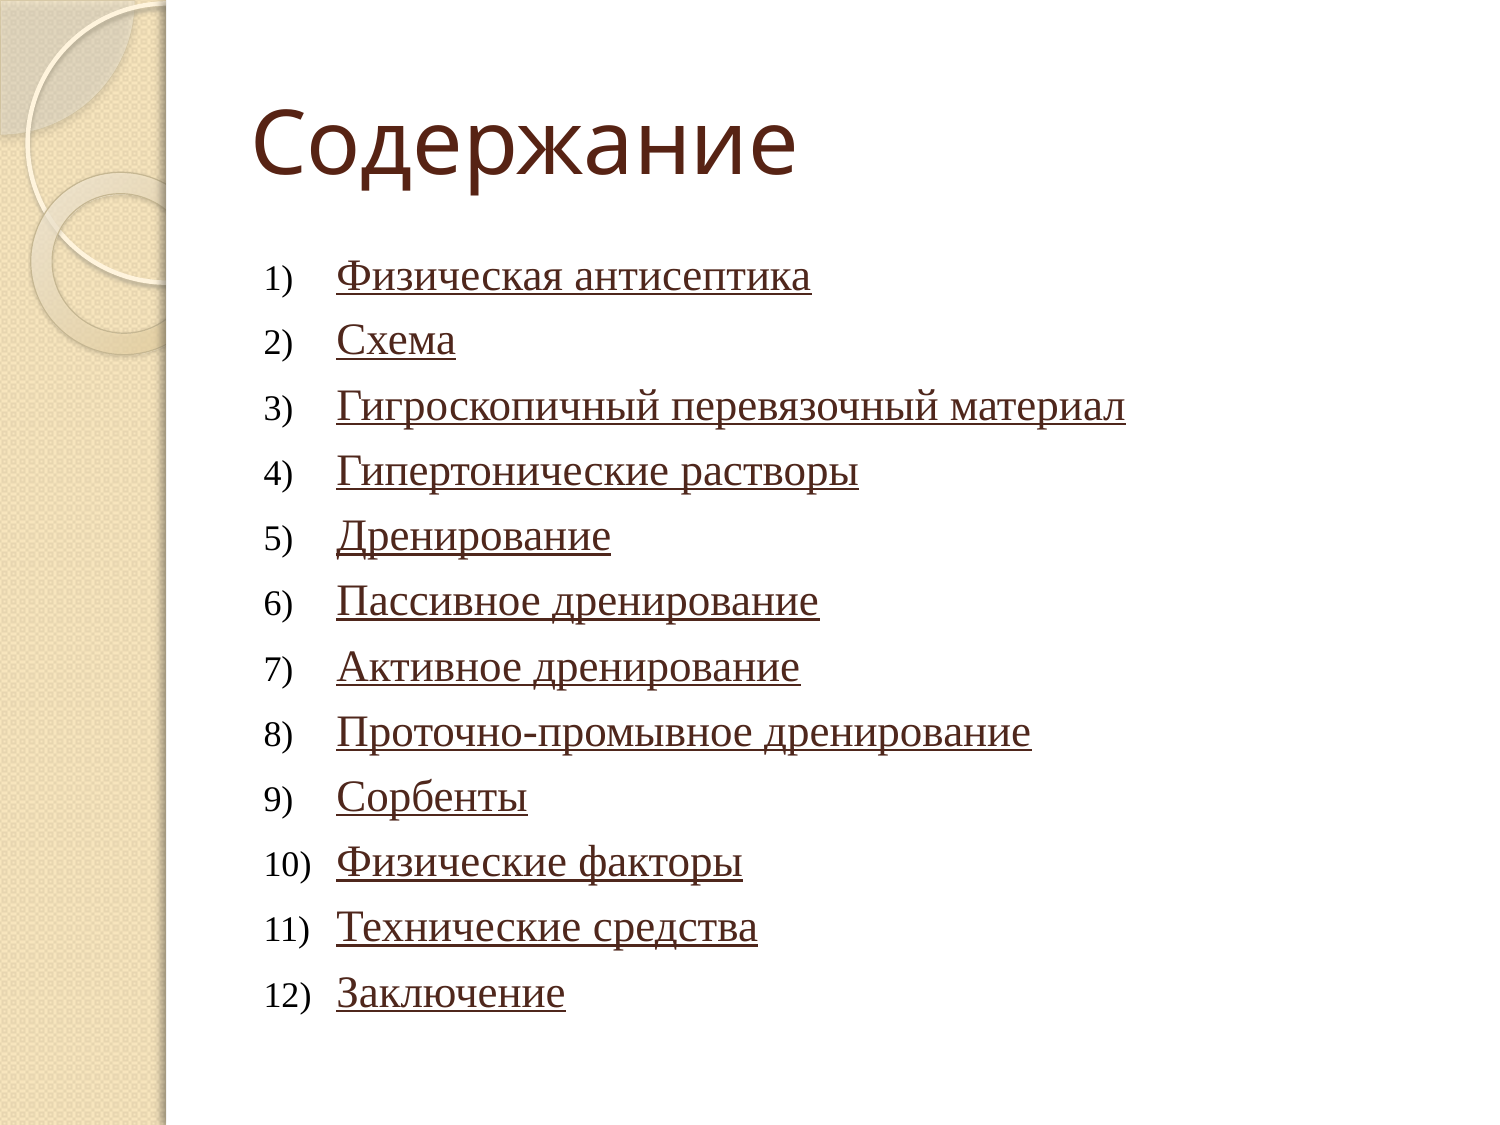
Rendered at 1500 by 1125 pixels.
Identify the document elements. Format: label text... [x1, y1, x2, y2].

list Физическая антисептика Схема Гигроскопичный перевязочный материал Гипертонические растворы Дренирование Пассивное дренирование Активное дренирование Проточно-промывное дренирование Сорбенты Физические факторы Технические средства Заключение [235, 237, 1466, 1025]
title Содержание [235, 45, 1466, 233]
